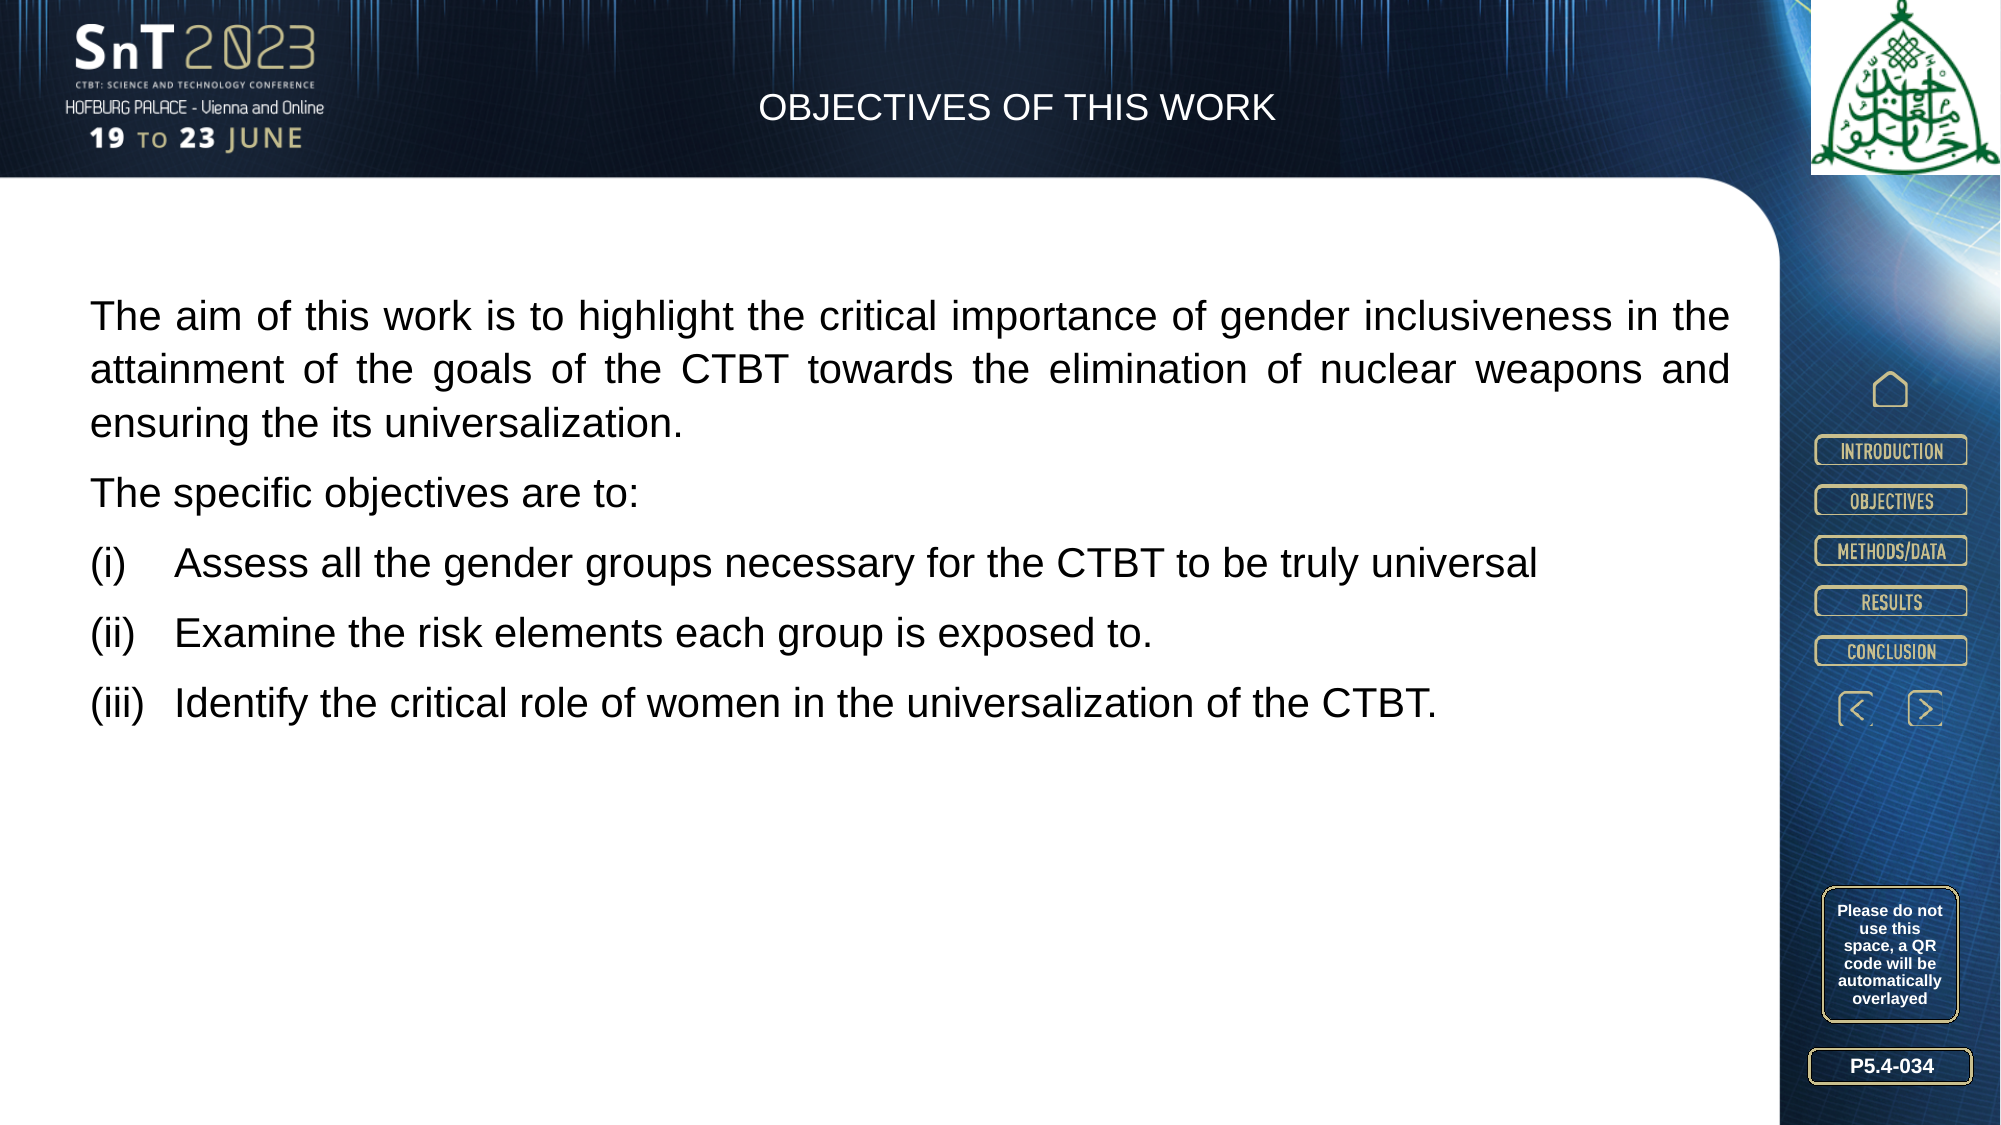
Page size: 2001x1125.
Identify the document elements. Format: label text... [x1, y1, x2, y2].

text_box The aim of this work is to highlight the critical importance of gender inclusiveness in the attainment of the goals of the CTBT towards the elimination of nuclear weapons and ensuring the its universalization. The specific objectives are to: Assess all the gender groups necessary for the CTBT to be truly universal Examine the risk elements each group is exposed to. Identify the critical role of women in the universalization of the CTBT. [75, 277, 1747, 804]
text_box OBJECTIVES OF THIS WORK [359, 43, 1676, 136]
picture [0, 0, 2001, 1125]
text_box Please do not use this space, a QR code will be automatically overlayed [1821, 894, 1959, 1017]
text_box P5.4-034 [1824, 1047, 1960, 1086]
